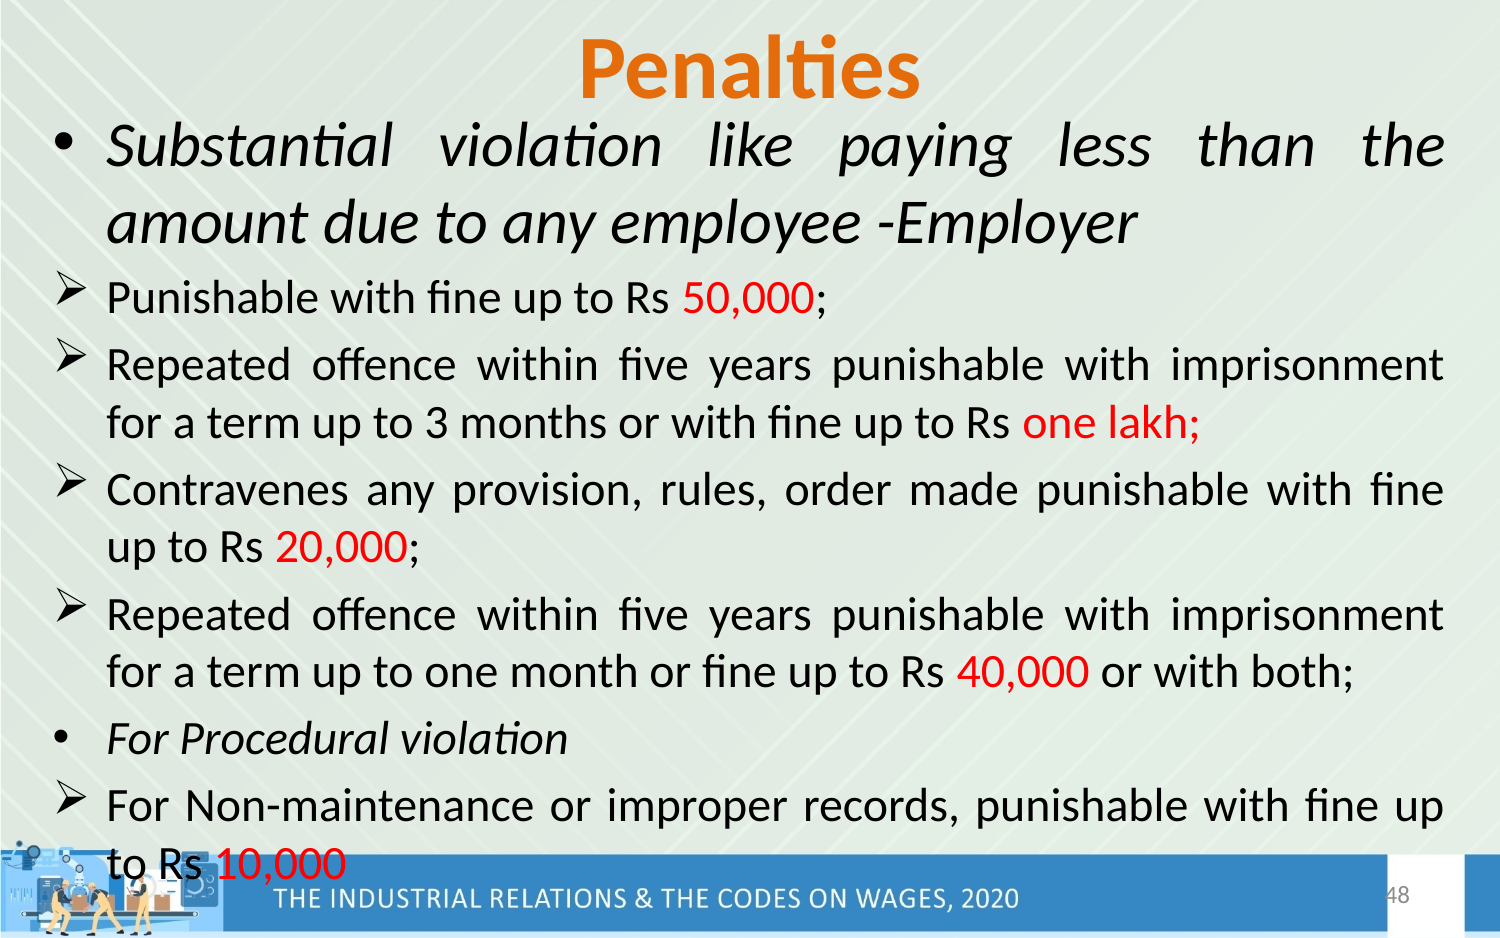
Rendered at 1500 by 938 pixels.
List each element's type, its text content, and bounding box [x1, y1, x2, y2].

title Penalties [0, 0, 1500, 125]
picture [0, 125, 1500, 938]
list Substantial violation like paying less than the amount due to any employee -Employer Punishable with fine up to Rs 50,000; Repeated offence within five years punishable with imprisonment for a term up to 3 months or with fine up to Rs one lakh; Contravenes any provision, rules, order made punishable with fine up to Rs 20,000; Repeated offence within five years punishable with imprisonment for a term up to one month or fine up to Rs 40,000 or with both; For Procedural violation For Non-maintenance or improper records, punishable with fine up to Rs 10,000 [37, 94, 1463, 900]
slide_number 48 [1074, 868, 1425, 919]
